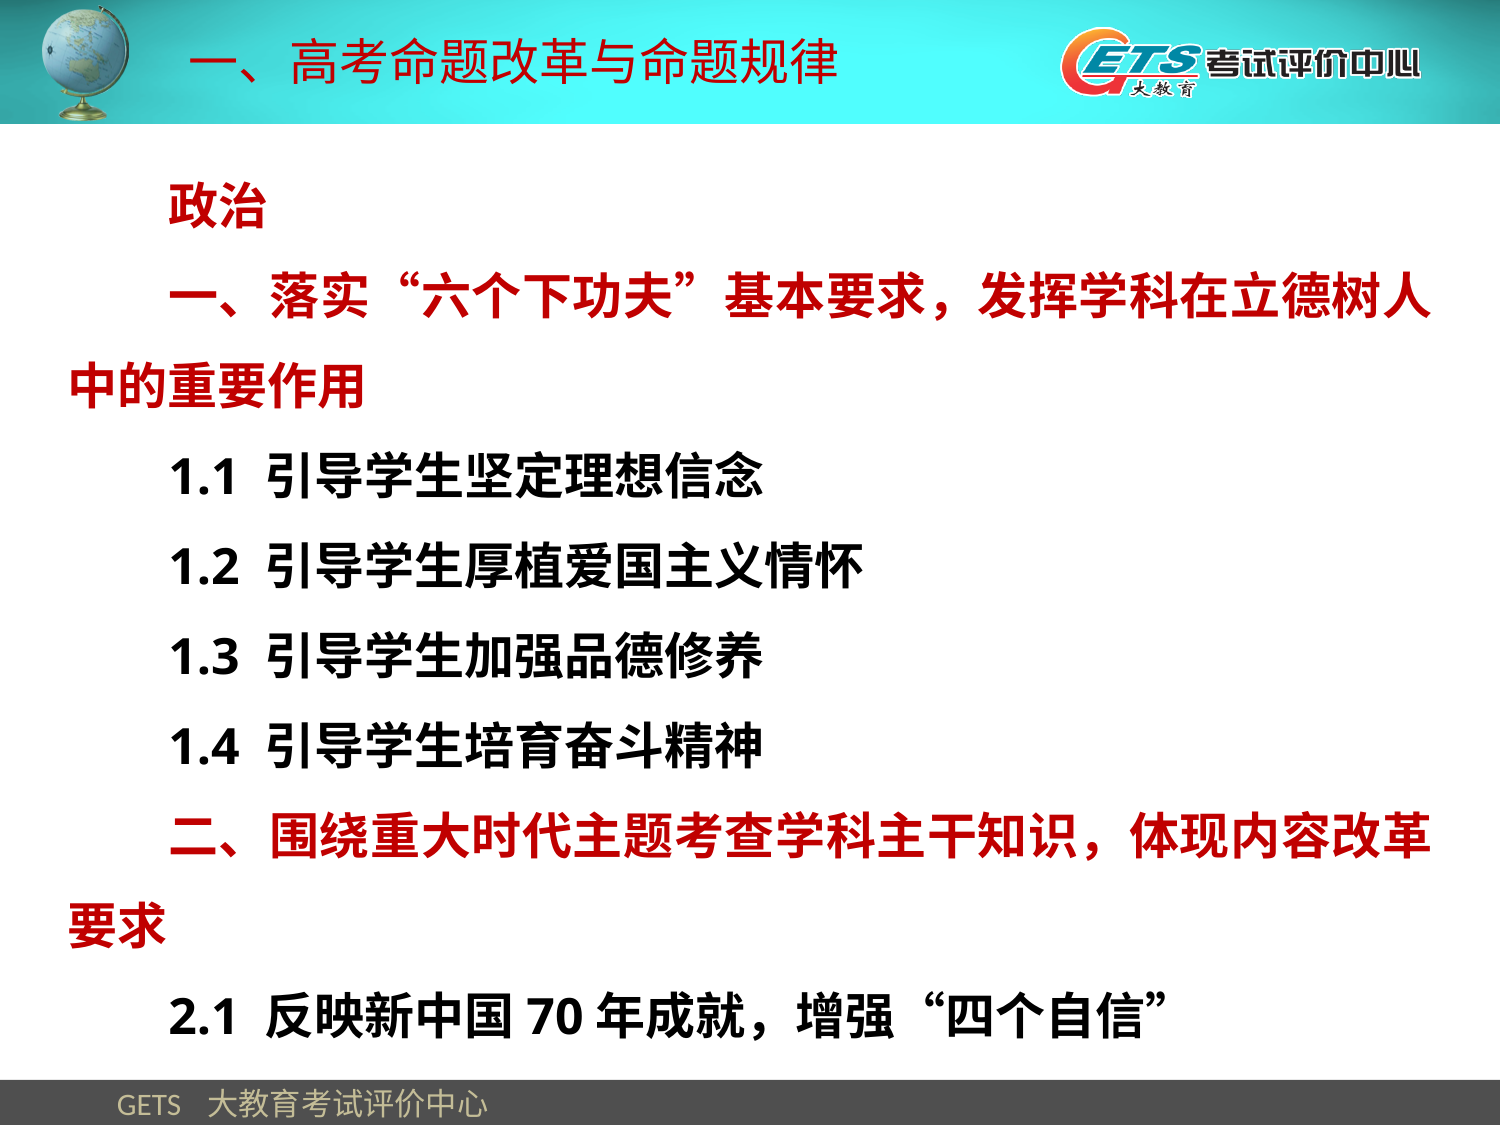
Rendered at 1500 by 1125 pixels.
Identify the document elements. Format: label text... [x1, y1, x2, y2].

text_box 政治 一、落实“六个下功夫”基本要求，发挥学科在立德树人中的重要作用 1.1 引导学生坚定理想信念 1.2 引导学生厚植爱国主义情怀 1.3 引导学生加强品德修养 1.4 引导学生培育奋斗精神 二、围绕重大时代主题考查学科主干知识，体现内容改革要求 2.1 反映新中国70年成就，增强“四个自信” [53, 137, 1447, 1052]
picture [0, 0, 1500, 124]
text_box 一、高考命题改革与命题规律 [148, 18, 880, 102]
